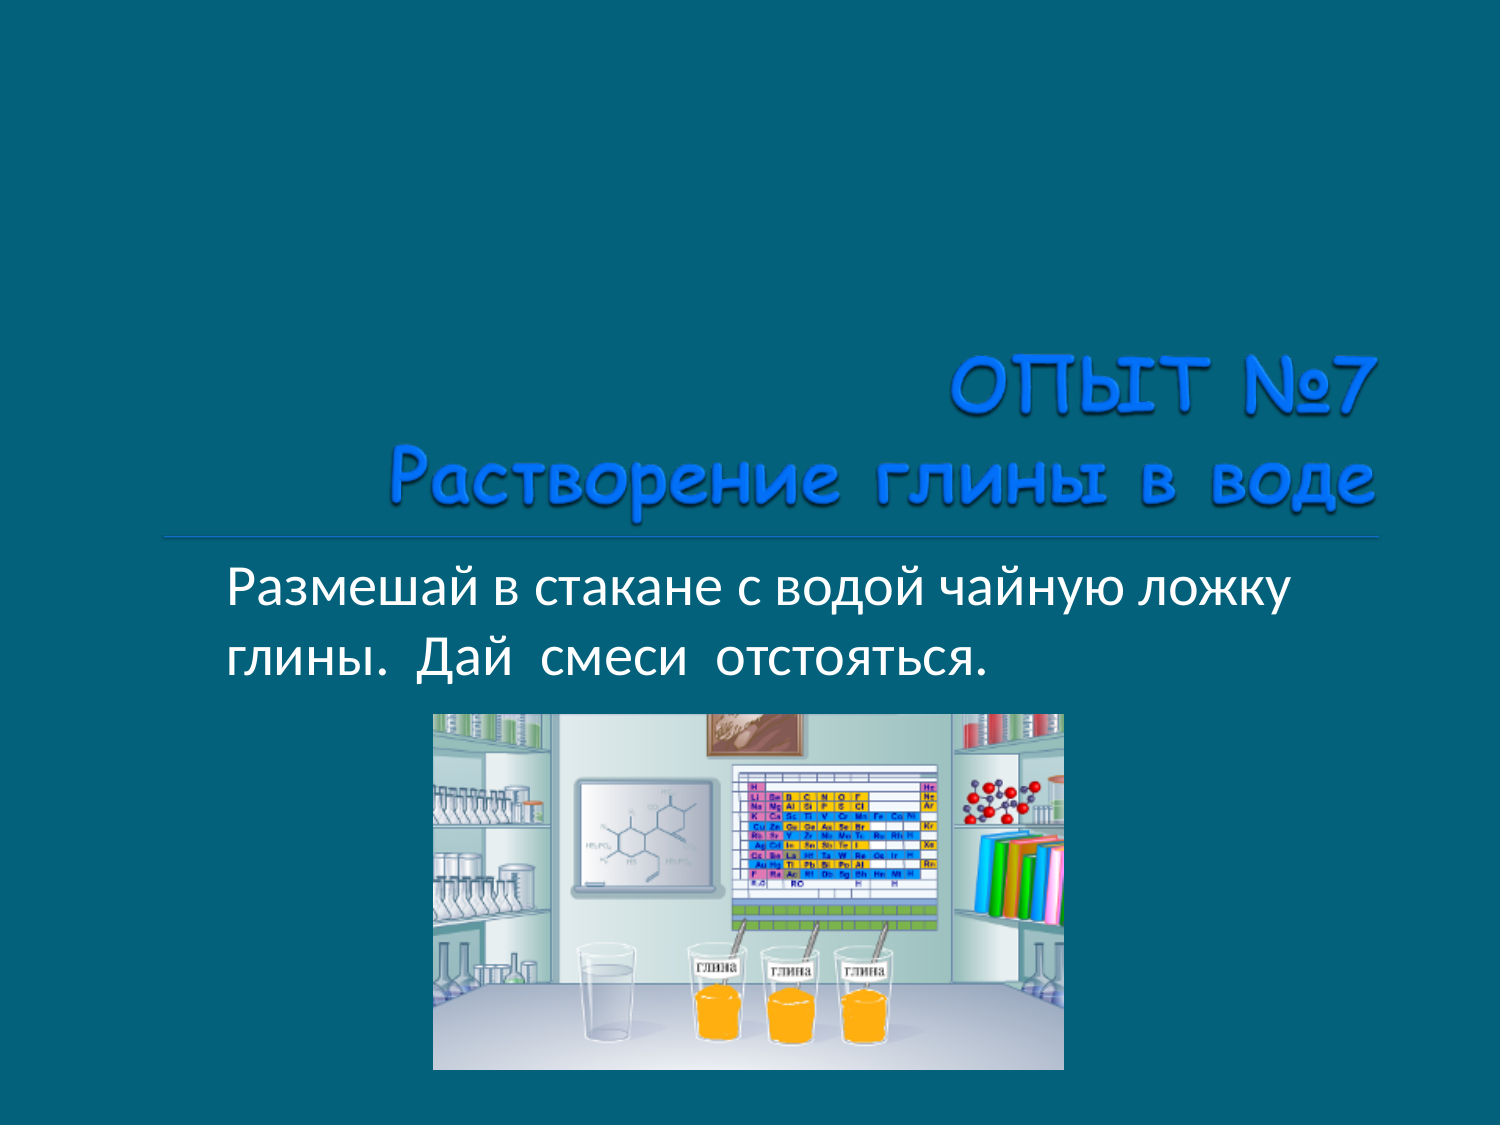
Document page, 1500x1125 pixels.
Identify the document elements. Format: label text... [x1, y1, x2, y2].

picture [434, 715, 1063, 1069]
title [162, 315, 1429, 532]
list Размешай в стакане с водой чайную ложку глины. Дай смеси отстояться. [105, 539, 1394, 727]
